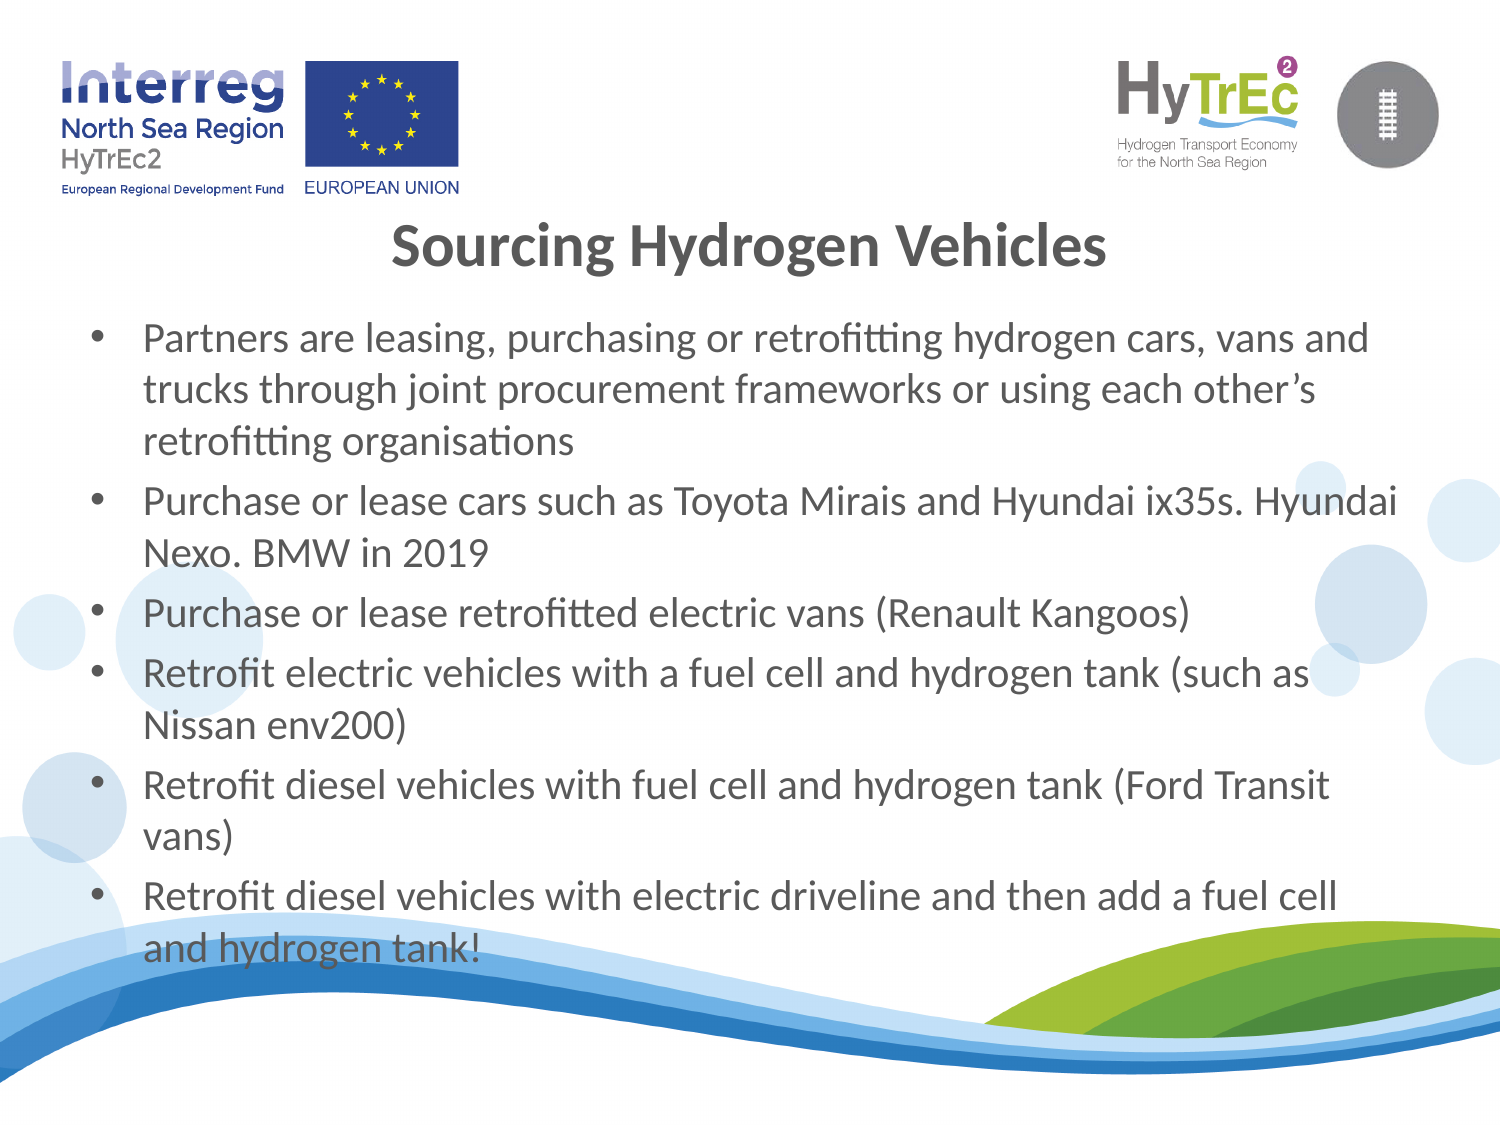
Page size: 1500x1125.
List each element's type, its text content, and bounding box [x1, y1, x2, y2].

picture [0, 0, 1500, 1125]
text_box [89, 71, 1440, 259]
list Sourcing Hydrogen Vehicles Partners are leasing, purchasing or retrofitting hydrogen cars, vans and trucks through joint procurement frameworks or using each other’s retrofitting organisations Purchase or lease cars such as Toyota Mirais and Hyundai ix35s. Hyundai Nexo. BMW in 2019 Purchase or lease retrofitted electric vans (Renault Kangoos) Retrofit electric vehicles with a fuel cell and hydrogen tank (such as Nissan env200) Retrofit diesel vehicles with fuel cell and hydrogen tank (Ford Transit vans) Retrofit diesel vehicles with electric driveline and then add a fuel cell and hydrogen tank! [75, 196, 1425, 987]
